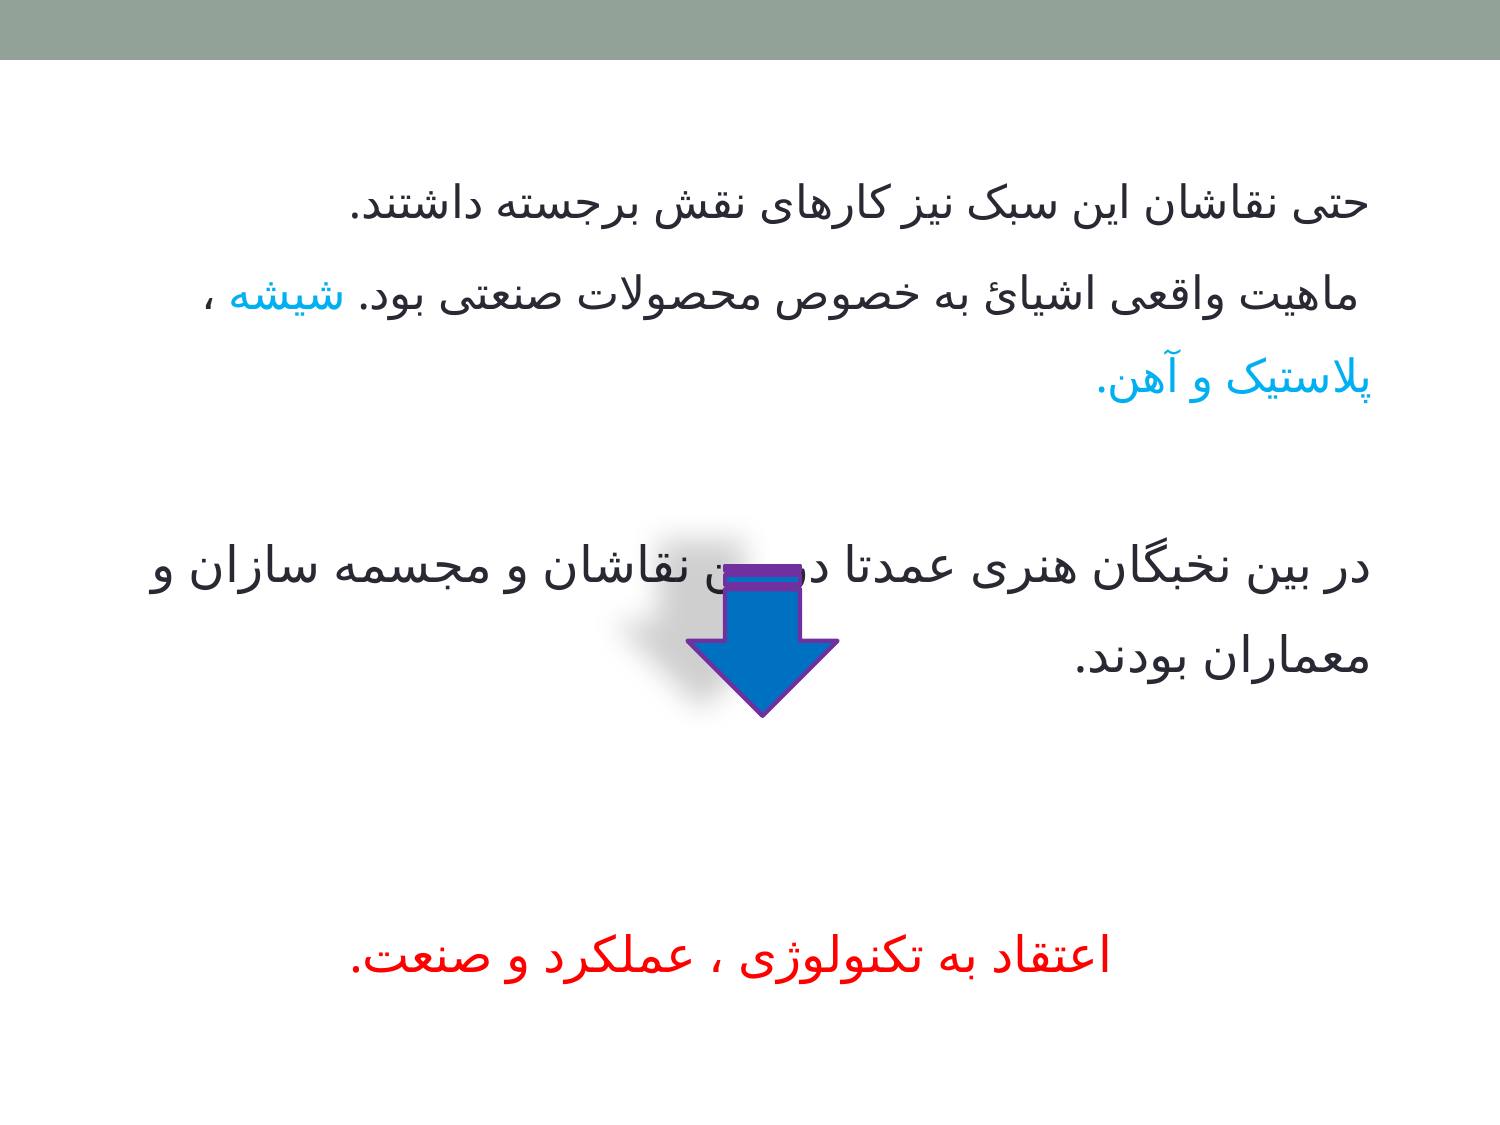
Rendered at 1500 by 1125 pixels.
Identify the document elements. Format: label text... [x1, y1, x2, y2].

list حتی نقاشان این سبک نیز کارهای نقش برجسته داشتند. ماهیت واقعی اشیائ به خصوص محصولات صنعتی بود. شیشه ، پلاستیک و آهن. در بین نخبگان هنری عمدتا در بین نقاشان و مجسمه سازان و معماران بودند. اعتقاد به تکنولوژی ، عملکرد و صنعت. [75, 137, 1388, 1049]
text_box [685, 564, 840, 718]
